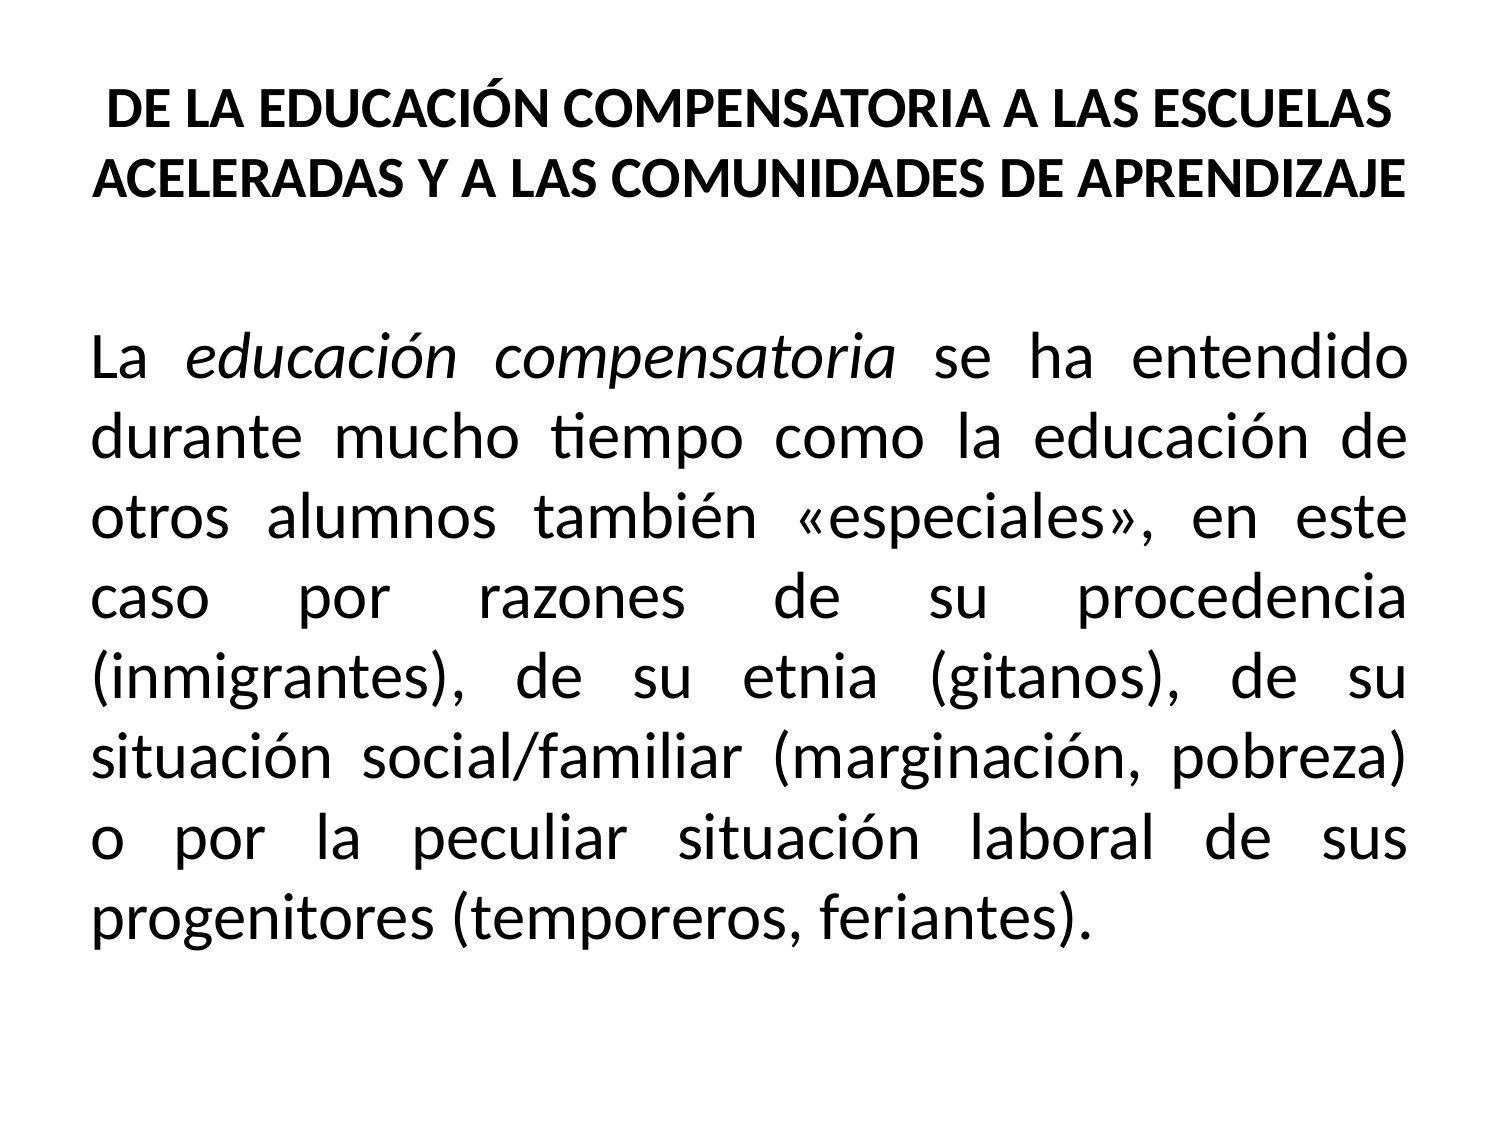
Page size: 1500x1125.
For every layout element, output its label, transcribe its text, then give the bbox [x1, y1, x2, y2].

title DE LA EDUCACIÓN COMPENSATORIA A LAS ESCUELAS ACELERADAS Y A LAS COMUNIDADES DE APRENDIZAJE [75, 45, 1425, 233]
list La educación compensatoria se ha entendido durante mucho tiempo como la educación de otros alumnos también «especiales», en este caso por razones de su procedencia (inmigrantes), de su etnia (gitanos), de su situación social/familiar (marginación, pobreza) o por la peculiar situación laboral de sus progenitores (temporeros, feriantes). [75, 304, 1425, 1047]
